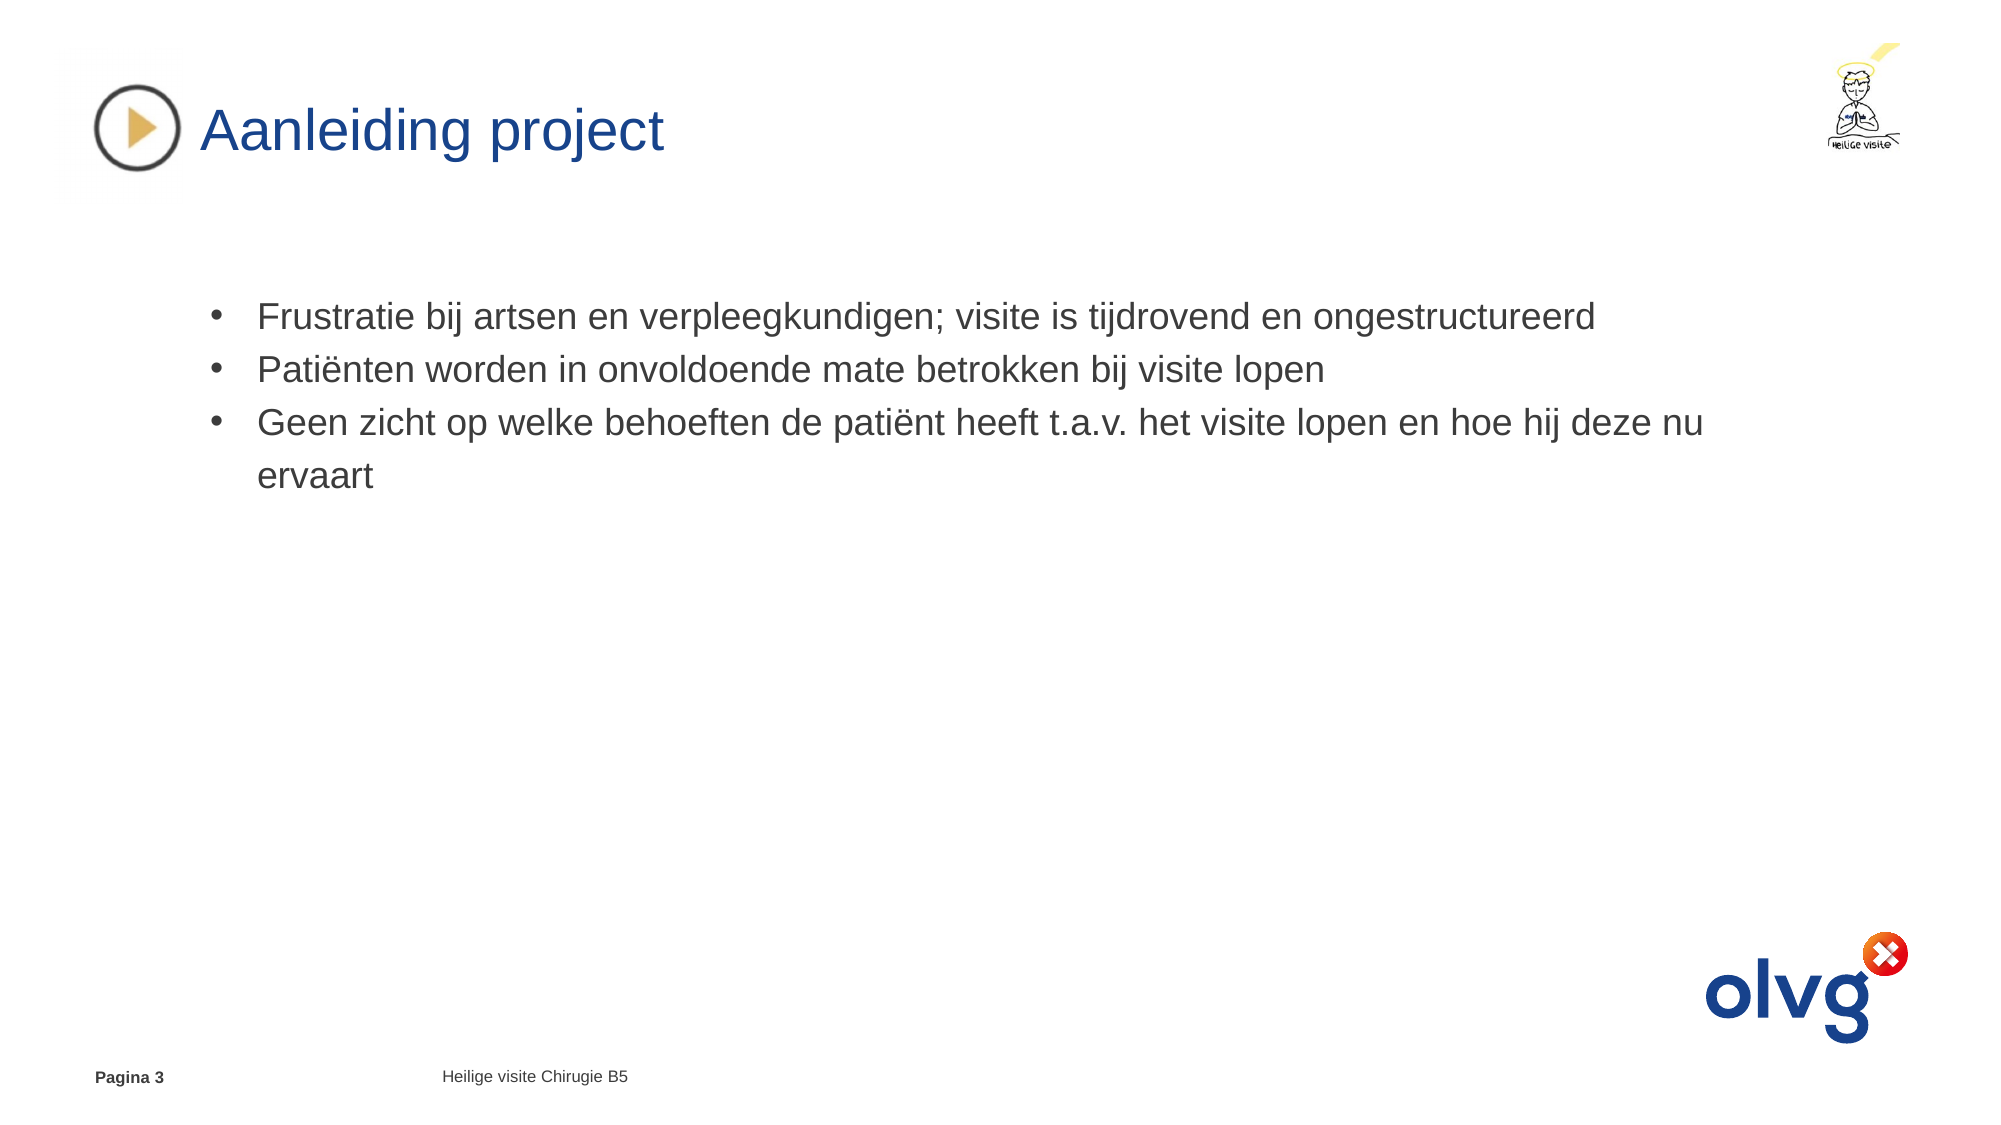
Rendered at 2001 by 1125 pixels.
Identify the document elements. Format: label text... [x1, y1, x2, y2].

slide_number Pagina 3 [95, 1066, 201, 1087]
picture [1824, 43, 1900, 89]
title Aanleiding project [183, 89, 1929, 163]
footer Heilige visite Chirugie B5 [442, 1065, 1118, 1087]
list Frustratie bij artsen en verpleegkundigen; visite is tijdrovend en ongestructureerd Patiënten worden in onvoldoende mate betrokken bij visite lopen Geen zicht op welke behoeften de patiënt heeft t.a.v. het visite lopen en hoe hij deze nu ervaart [210, 283, 1796, 966]
picture [54, 48, 183, 204]
